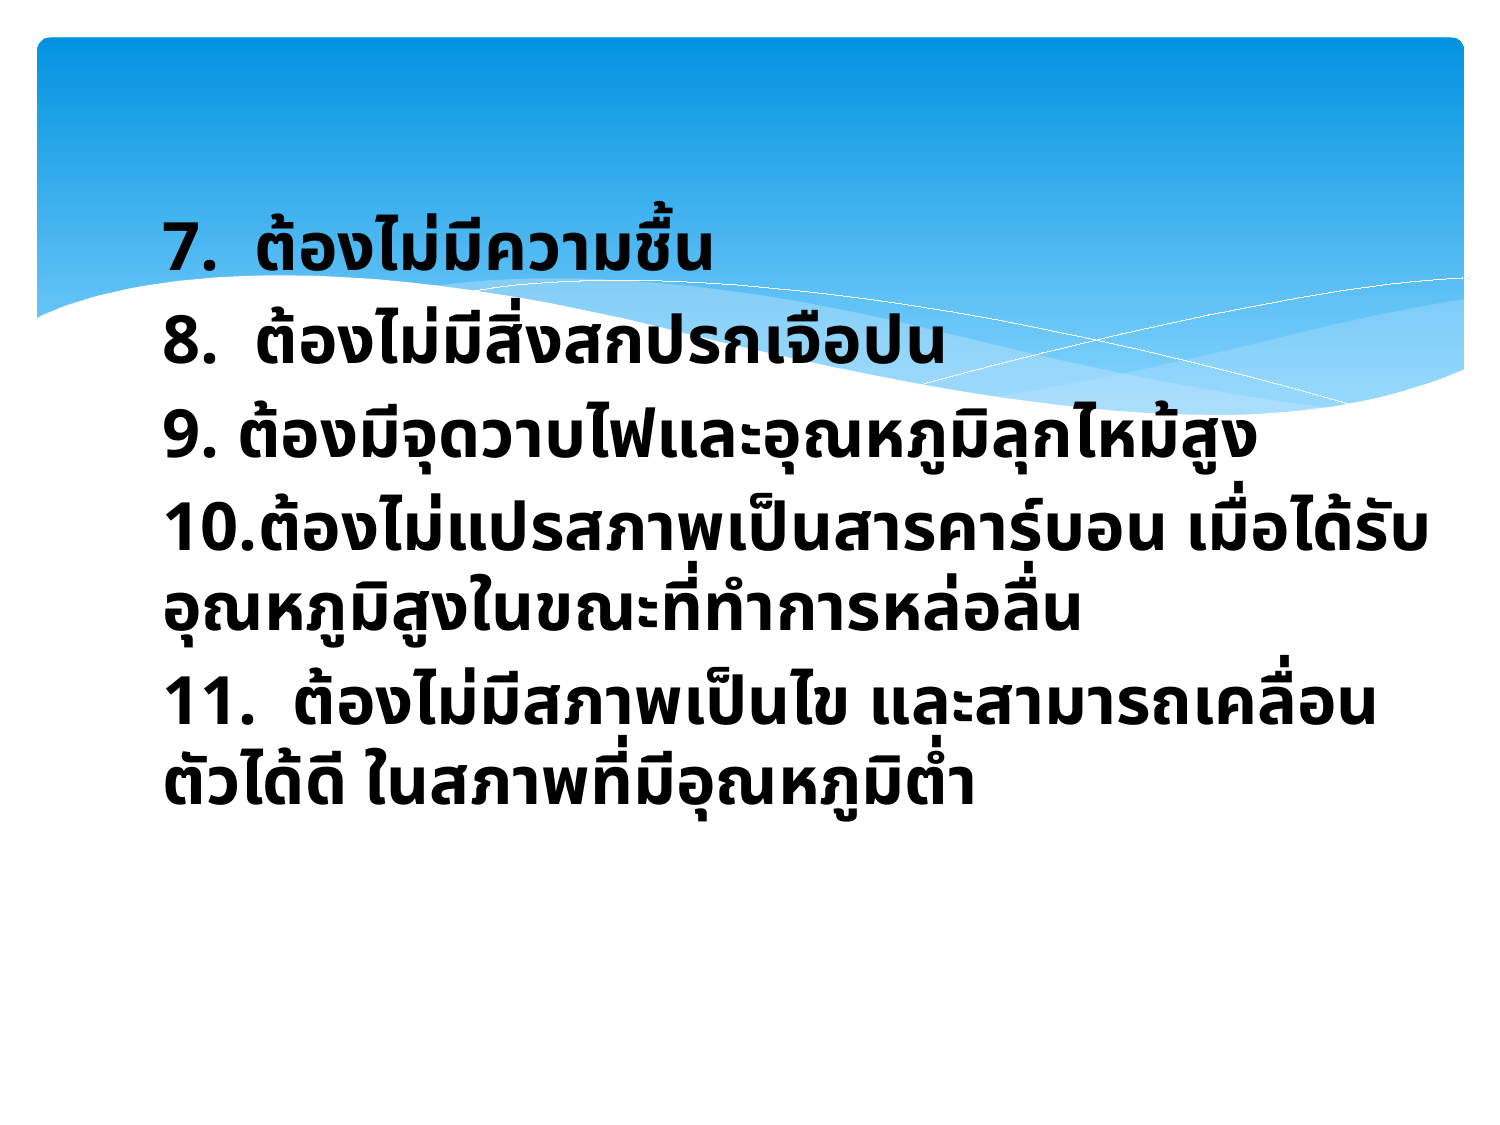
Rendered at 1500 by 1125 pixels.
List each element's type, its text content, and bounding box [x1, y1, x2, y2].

list 7. ต้องไม่มีความชื้น 8. ต้องไม่มีสิ่งสกปรกเจือปน 9. ต้องมีจุดวาบไฟและอุณหภูมิลุกไหม้สูง 10.ต้องไม่แปรสภาพเป็นสารคาร์บอน เมื่อได้รับอุณหภูมิสูงในขณะที่ทำการหล่อลื่น 11. ต้องไม่มีสภาพเป็นไข และสามารถเคลื่อนตัวได้ดี ในสภาพที่มีอุณหภูมิต่ำ [147, 196, 1459, 1005]
